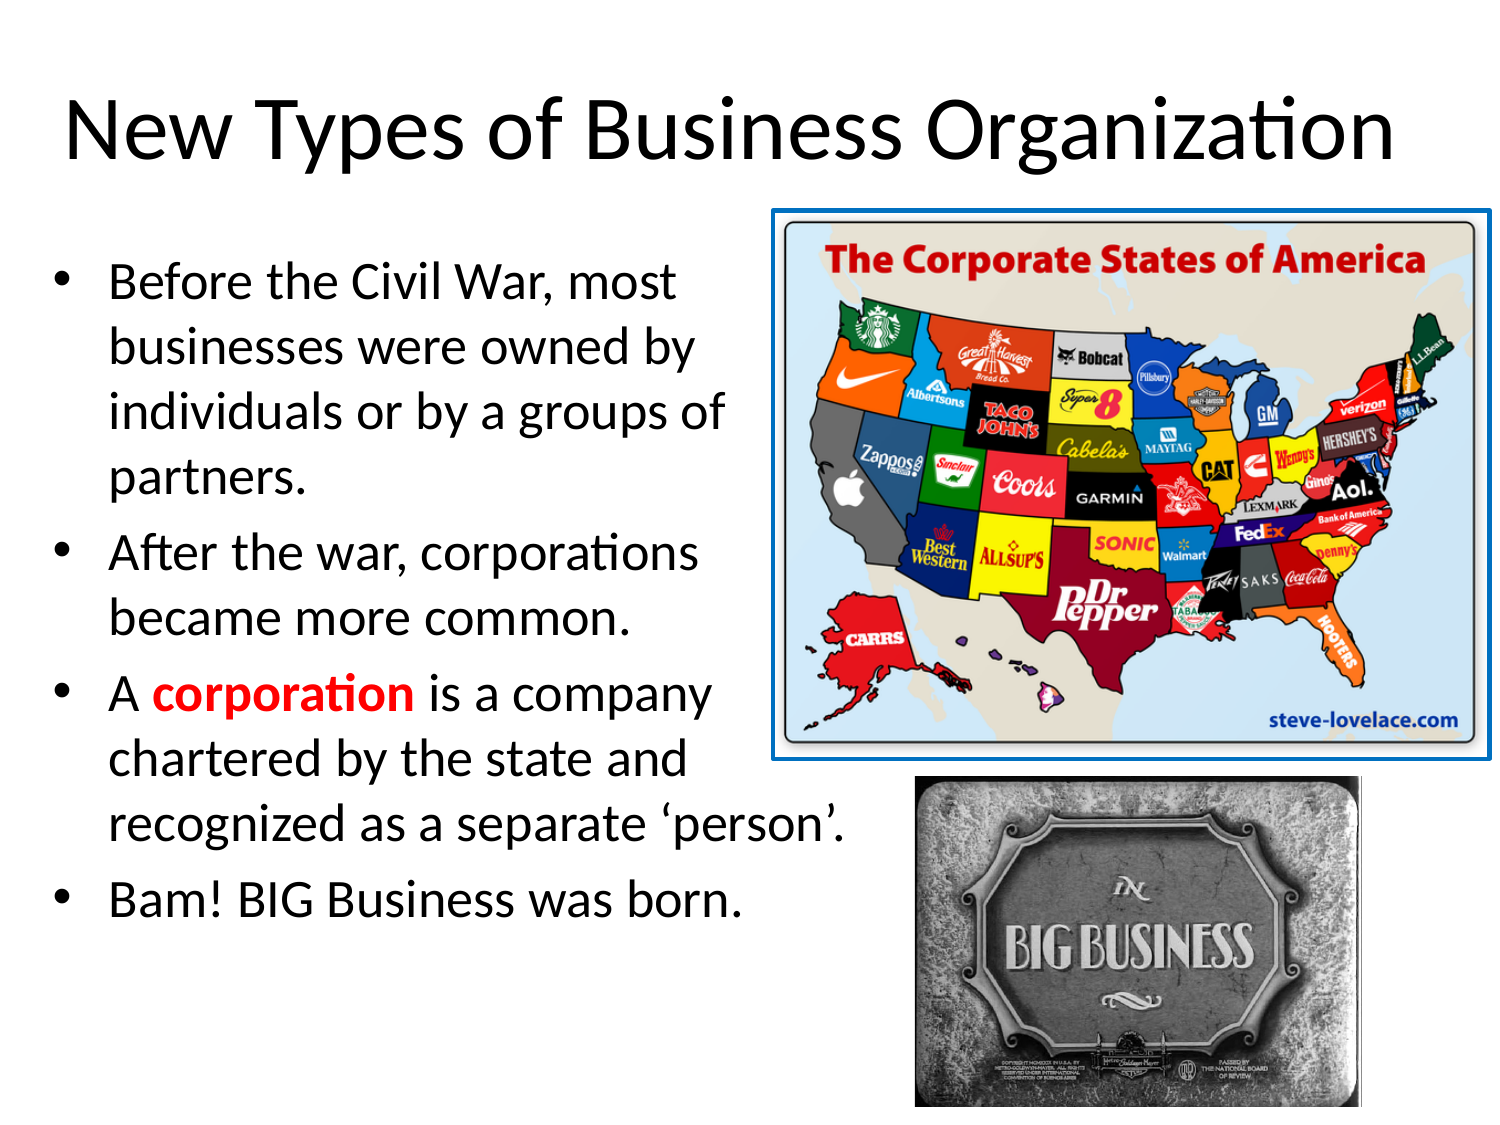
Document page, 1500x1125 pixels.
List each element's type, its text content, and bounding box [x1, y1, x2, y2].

list Before the Civil War, most businesses were owned by individuals or by a groups of partners. After the war, corporations became more common. A corporation is a company chartered by the state and recognized as a separate ‘person’. Bam! BIG Business was born. [37, 237, 900, 1075]
picture [914, 775, 1366, 1107]
picture [774, 212, 1488, 757]
title New Types of Business Organization [37, 45, 1425, 200]
